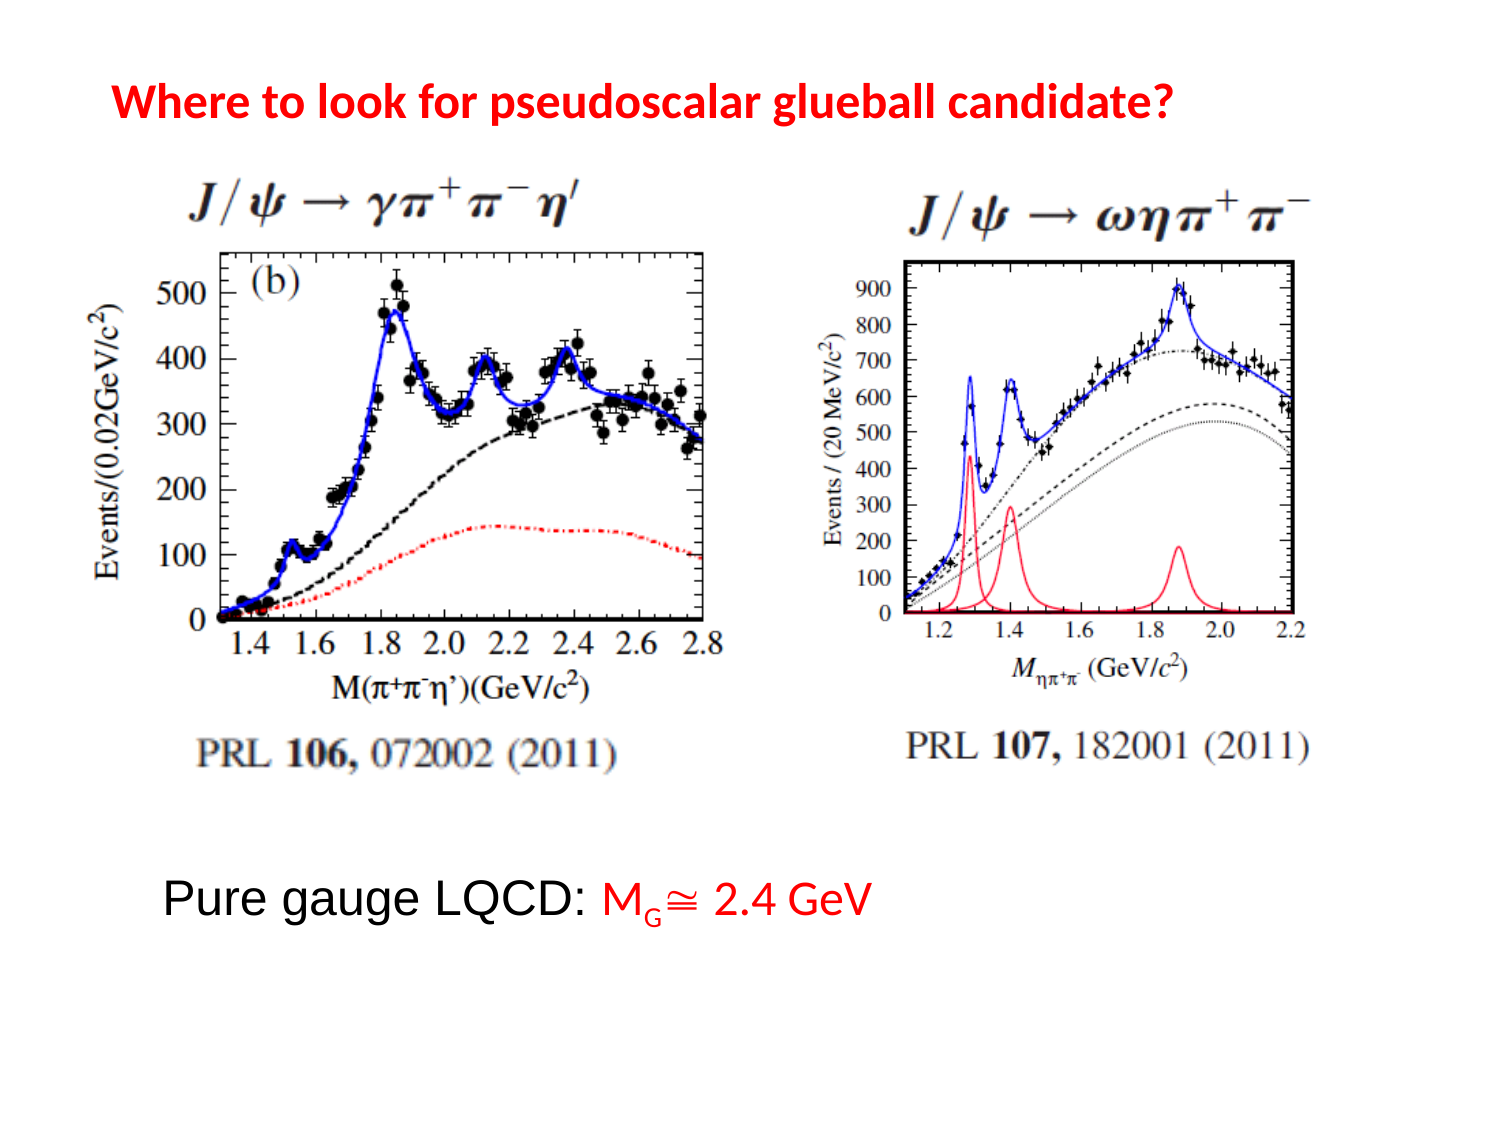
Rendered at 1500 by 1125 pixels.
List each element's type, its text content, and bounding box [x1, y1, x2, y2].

picture [895, 720, 1313, 768]
text_box Where to look for pseudoscalar glueball candidate? [96, 61, 1412, 137]
picture [184, 726, 622, 776]
picture [76, 239, 729, 718]
picture [804, 178, 1316, 695]
text_box Pure gauge LQCD: MG 2.4 GeV [147, 857, 1211, 1001]
picture [182, 172, 586, 237]
